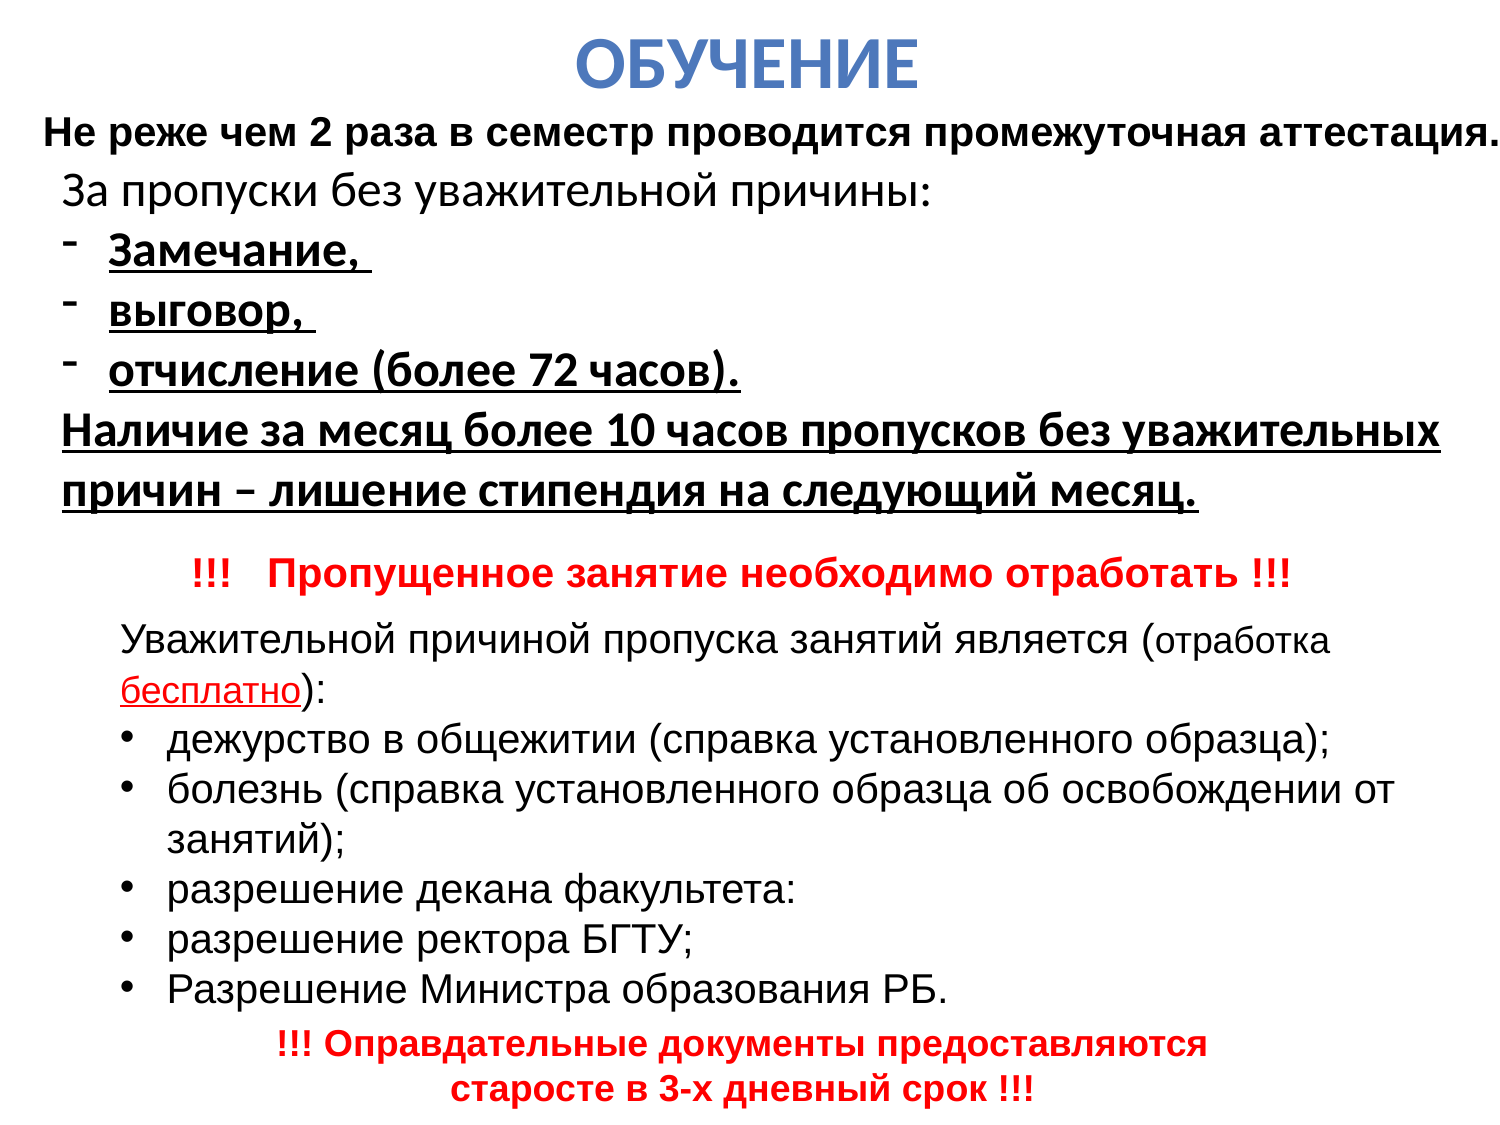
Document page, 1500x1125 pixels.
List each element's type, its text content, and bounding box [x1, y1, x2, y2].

text_box !!! Оправдательные документы предоставляются старосте в 3-х дневный срок !!! [14, 1011, 1482, 1117]
text_box Не реже чем 2 раза в семестр проводится промежуточная аттестация. [28, 89, 1500, 163]
text_box Обучение [0, 7, 1496, 110]
text_box За пропуски без уважительной причины: Замечание, выговор, отчисление (более 72 часов). Наличие за месяц более 10 часов пропусков без уважительных причин – лишение стипендия на следующий месяц. [46, 148, 1477, 524]
text_box !!! Пропущенное занятие необходимо отработать !!! [176, 538, 1320, 604]
text_box [242, 110, 1496, 144]
text_box Уважительной причиной пропуска занятий является (отработка бесплатно): дежурство в общежитии (справка установленного образца); болезнь (справка установленного образца об освобождении от занятий); разрешение декана факультета: разрешение ректора БГТУ; Разрешение Министра образования РБ. [105, 604, 1428, 1011]
